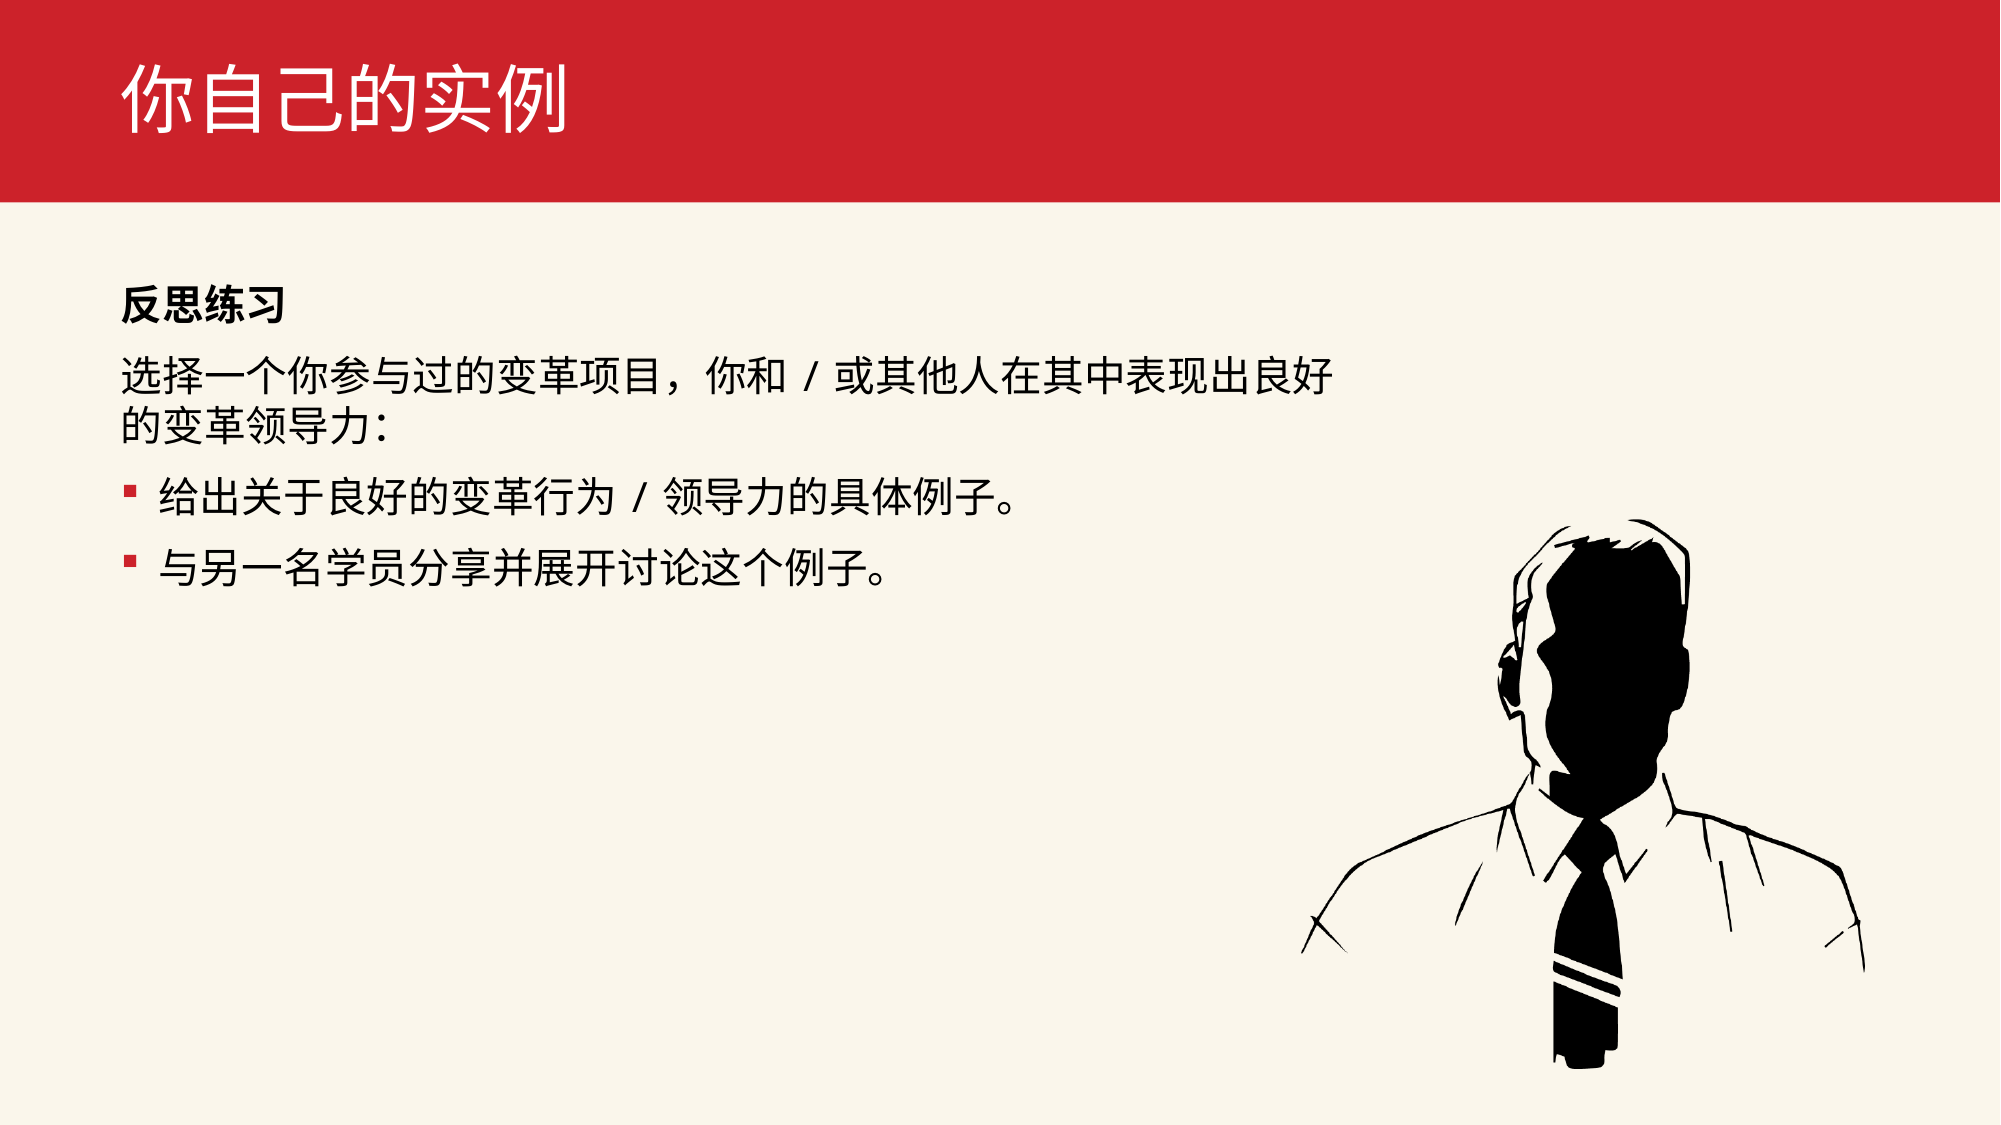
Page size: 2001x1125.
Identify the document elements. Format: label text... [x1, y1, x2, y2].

title 你自己的实例 [105, 13, 1893, 192]
picture [1216, 481, 1983, 1083]
list 反思练习 选择一个你参与过的变革项目，你和/或其他人在其中表现出良好的变革领导力： 给出关于良好的变革行为/领导力的具体例子。 与另一名学员分享并展开讨论这个例子。 [105, 271, 1359, 1045]
